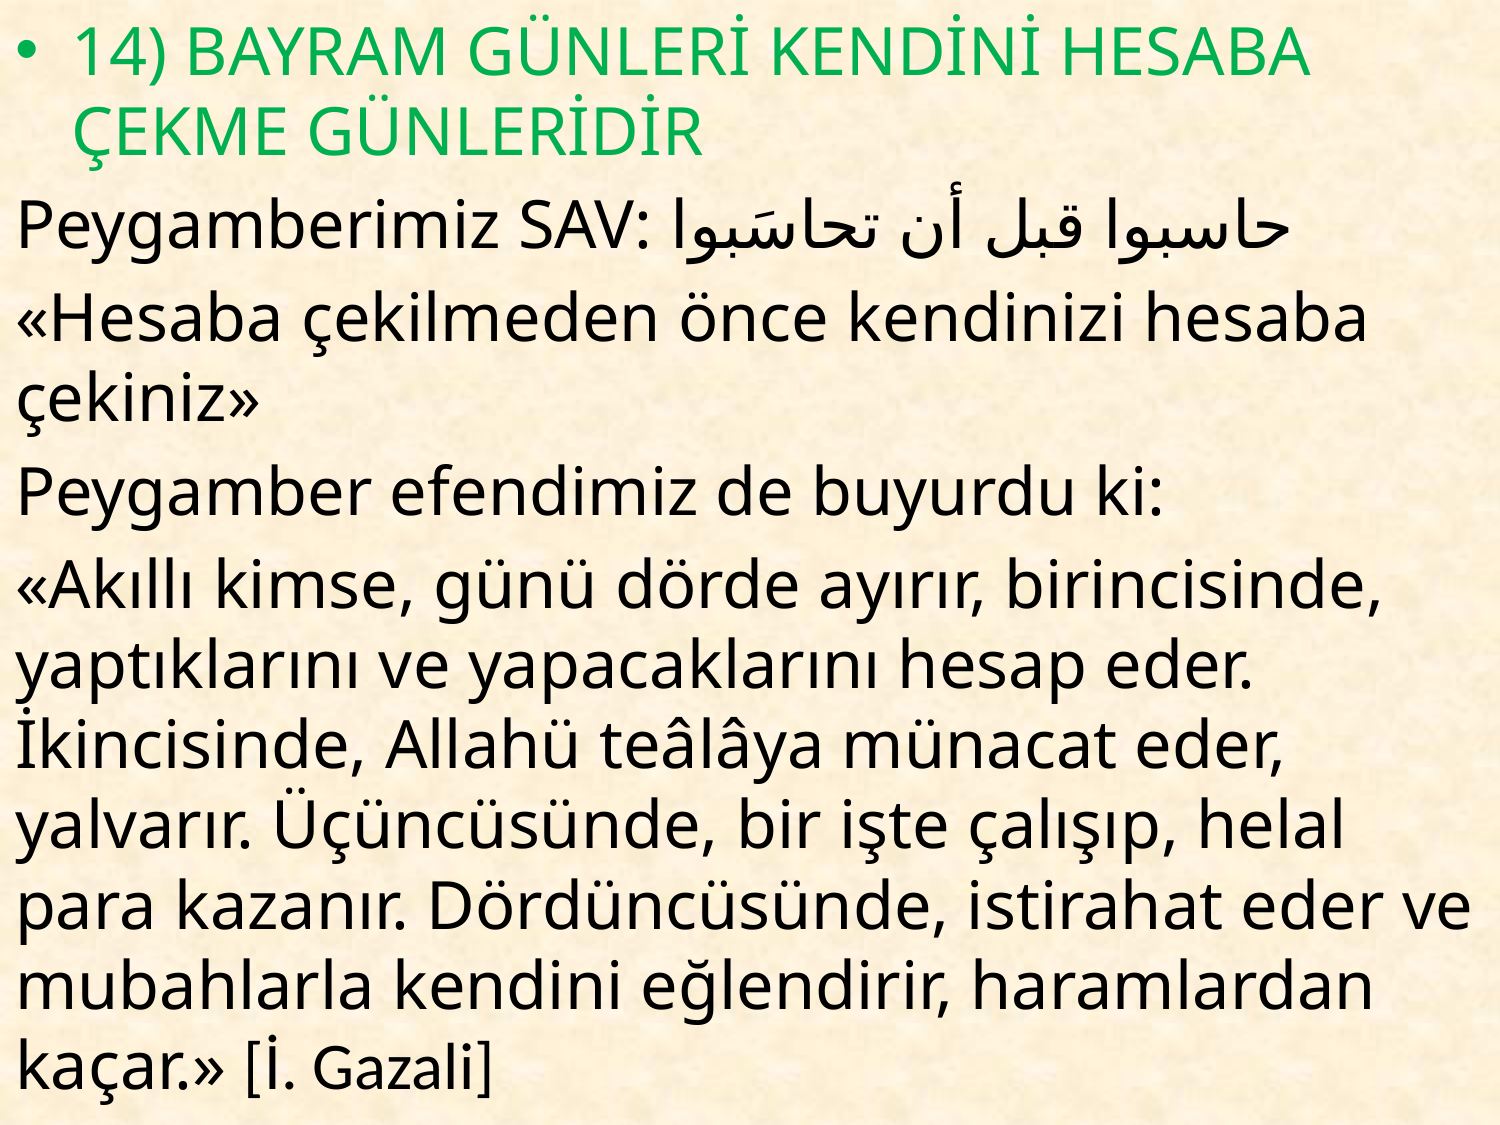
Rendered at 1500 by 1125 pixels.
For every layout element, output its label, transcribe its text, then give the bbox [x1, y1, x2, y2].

list 14) BAYRAM GÜNLERİ KENDİNİ HESABA ÇEKME GÜNLERİDİR Peygamberimiz SAV: حاسبوا قبل أن تحاسَبوا «Hesaba çekilmeden önce kendinizi hesaba çekiniz» Peygamber efendimiz de buyurdu ki: «Akıllı kimse, günü dörde ayırır, birincisinde, yaptıklarını ve yapacaklarını hesap eder. İkincisinde, Allahü teâlâya münacat eder, yalvarır. Üçüncüsünde, bir işte çalışıp, helal para kazanır. Dördüncüsünde, istirahat eder ve mubahlarla kendini eğlendirir, haramlardan kaçar.» [İ. Gazali] [0, 0, 1500, 1125]
